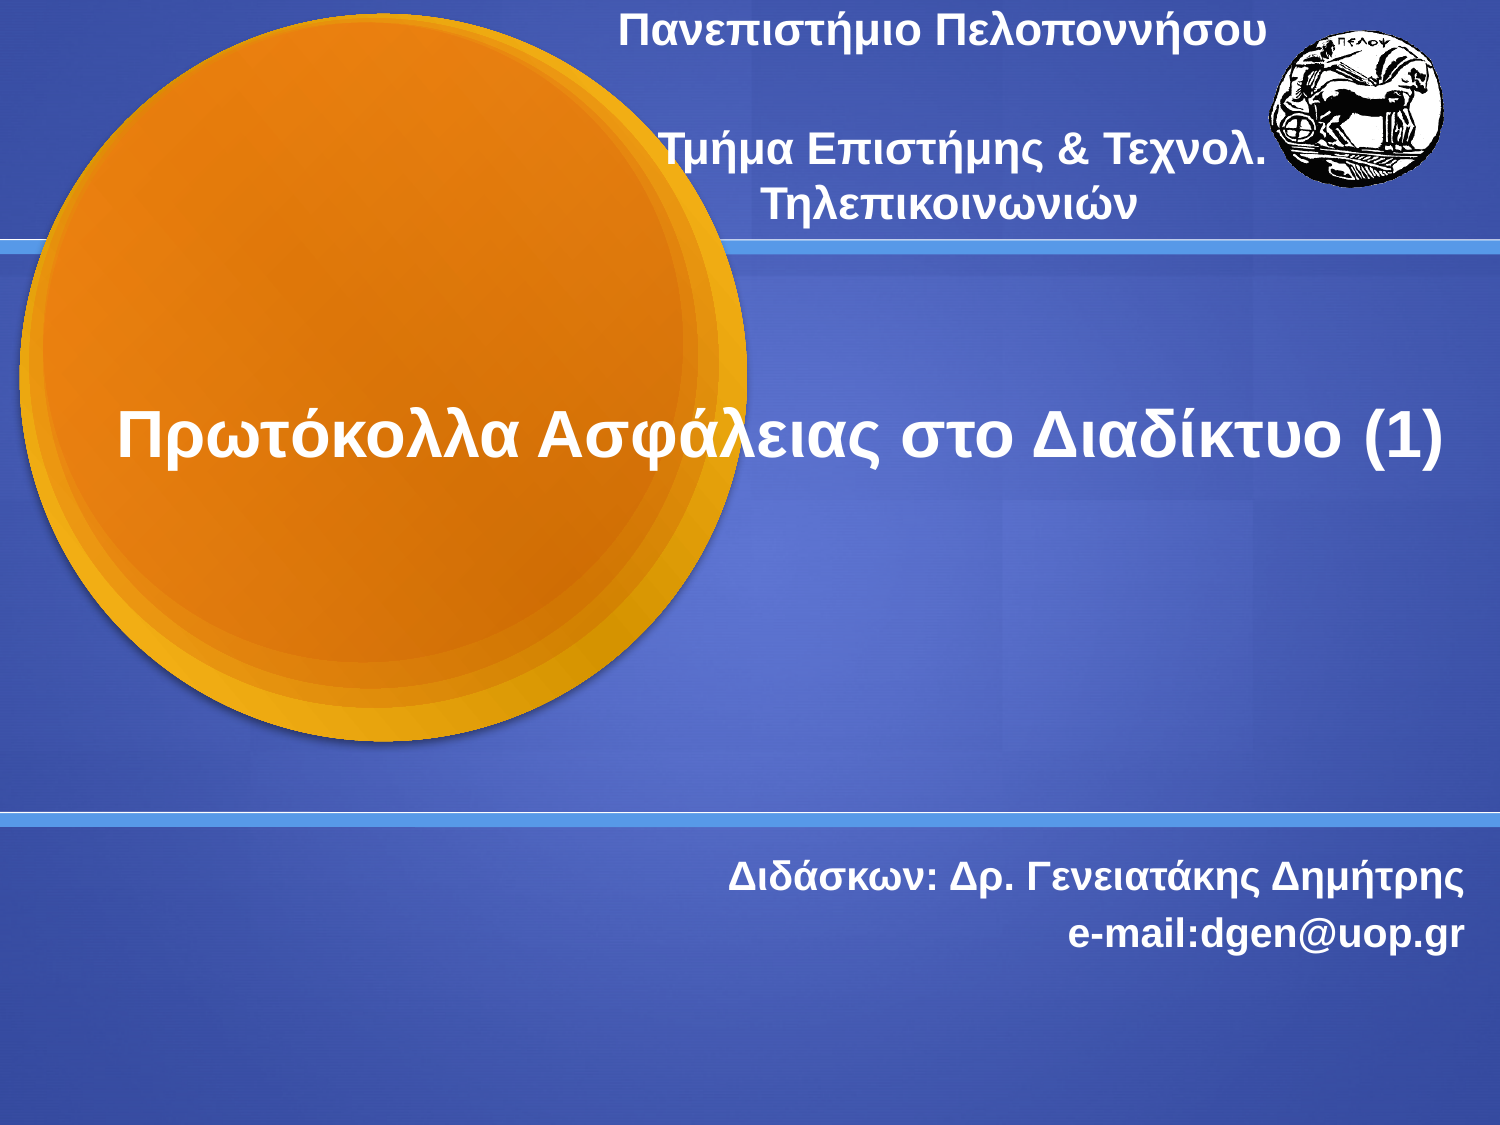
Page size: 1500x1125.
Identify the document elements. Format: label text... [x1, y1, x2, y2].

text_box Πανεπιστήμιο Πελοποννήσου [602, 0, 1284, 62]
title Πρωτόκολλα Ασφάλειας στο Διαδίκτυο (1) [80, 312, 1481, 550]
text_box Τμήμα Επιστήμης & Τεχνολ. Τηλεπικοινωνιών [587, 111, 1338, 236]
subtitle Διδάσκων: Δρ. Γενειατάκης Δημήτρης e-mail:dgen@uop.gr [675, 842, 1481, 988]
picture [1261, 23, 1451, 195]
